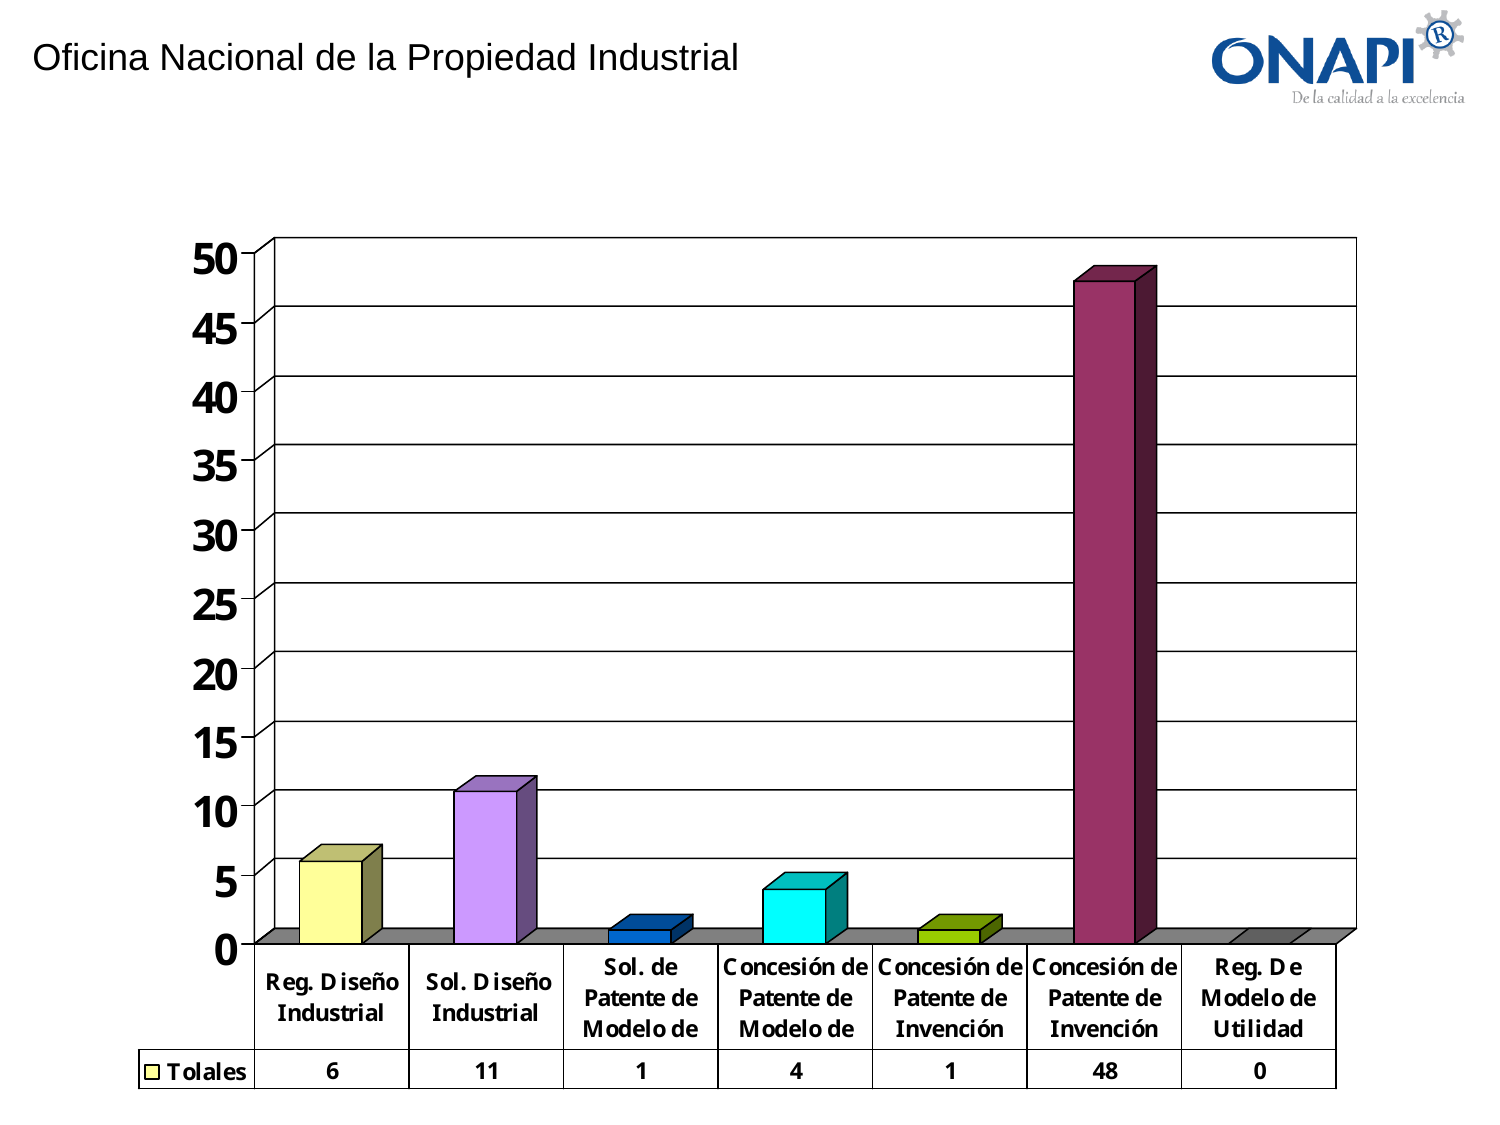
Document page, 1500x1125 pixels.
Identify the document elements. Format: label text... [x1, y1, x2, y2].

text_box Oficina Nacional de la Propiedad Industrial [17, 21, 786, 91]
picture [1210, 0, 1497, 123]
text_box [52, 148, 1445, 1114]
